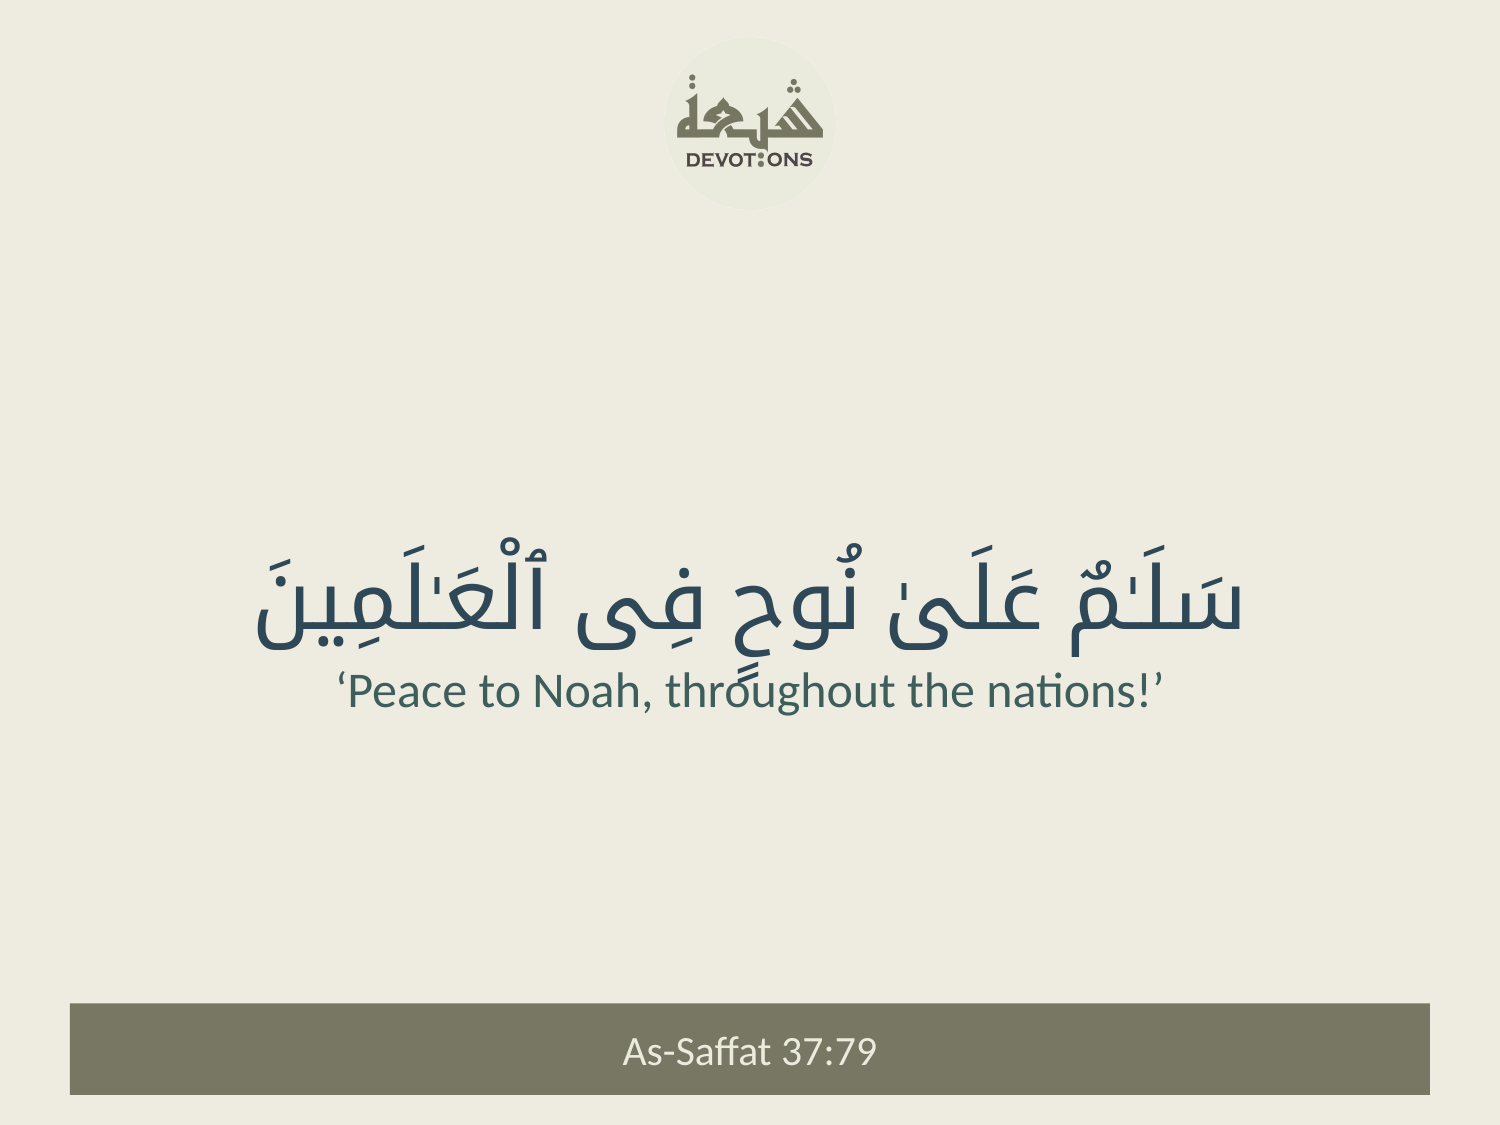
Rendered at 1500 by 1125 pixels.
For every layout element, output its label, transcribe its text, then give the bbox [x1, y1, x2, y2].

list سَلَـٰمٌ عَلَىٰ نُوحٍ فِى ٱلْعَـٰلَمِينَ ‘Peace to Noah, throughout the nations!’ [69, 203, 1430, 1003]
list As-Saffat 37:79 [69, 1003, 1430, 1095]
picture [656, 29, 844, 203]
